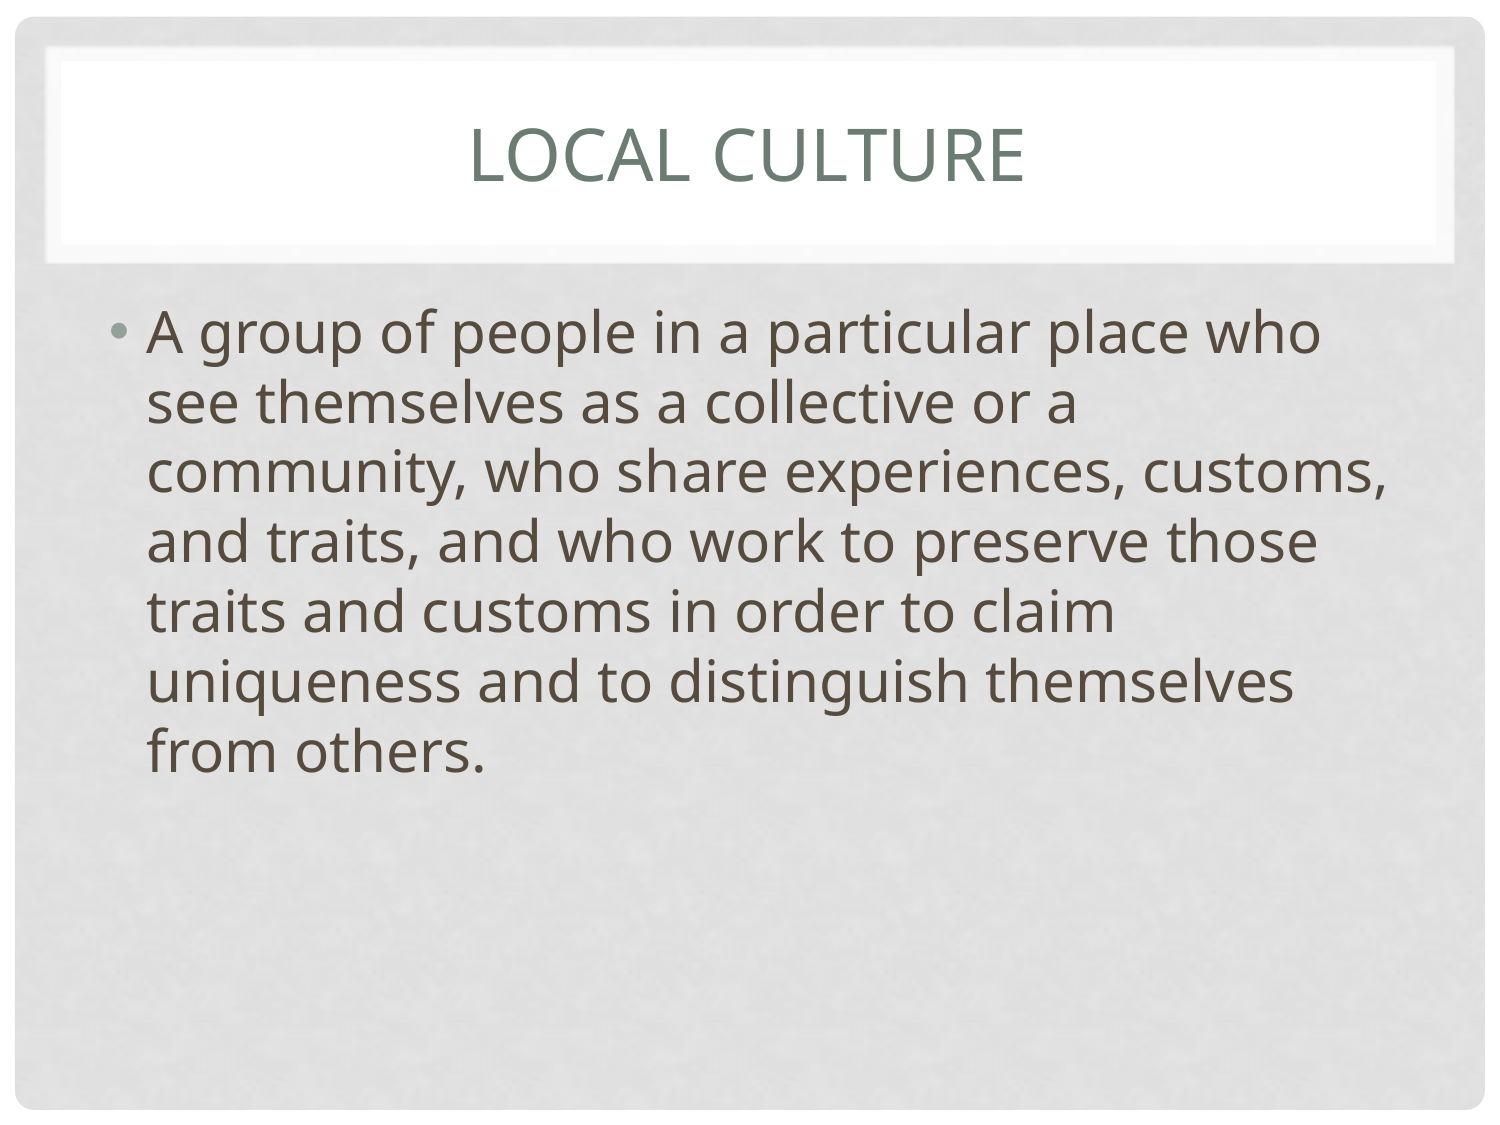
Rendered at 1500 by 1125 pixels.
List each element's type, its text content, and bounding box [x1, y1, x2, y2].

title Local Culture [69, 66, 1425, 238]
list A group of people in a particular place who see themselves as a collective or a community, who share experiences, customs, and traits, and who work to preserve those traits and customs in order to claim uniqueness and to distinguish themselves from others. [75, 287, 1425, 1005]
